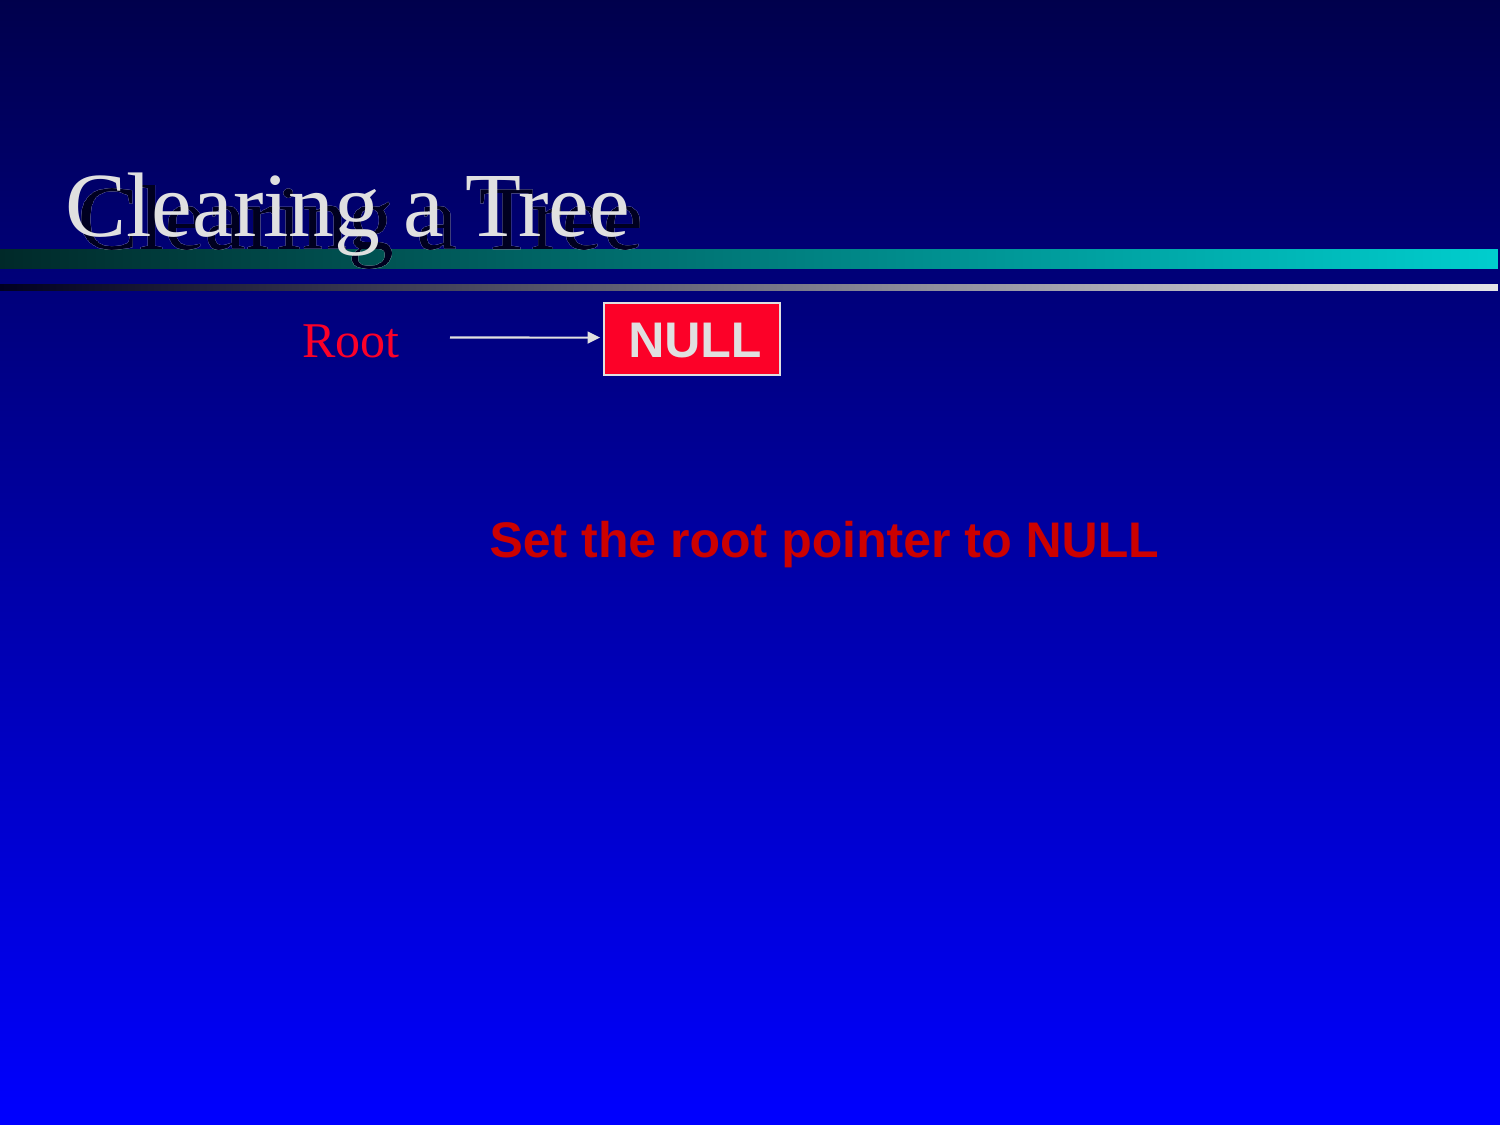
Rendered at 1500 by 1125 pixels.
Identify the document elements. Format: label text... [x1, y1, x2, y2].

list [108, 280, 1401, 979]
text_box NULL [613, 299, 790, 376]
text_box Root [287, 299, 450, 375]
title Clearing a Tree [49, 74, 1385, 263]
text_box [604, 302, 613, 375]
text_box [450, 331, 601, 344]
text_box Set the root pointer to NULL [474, 499, 1175, 576]
